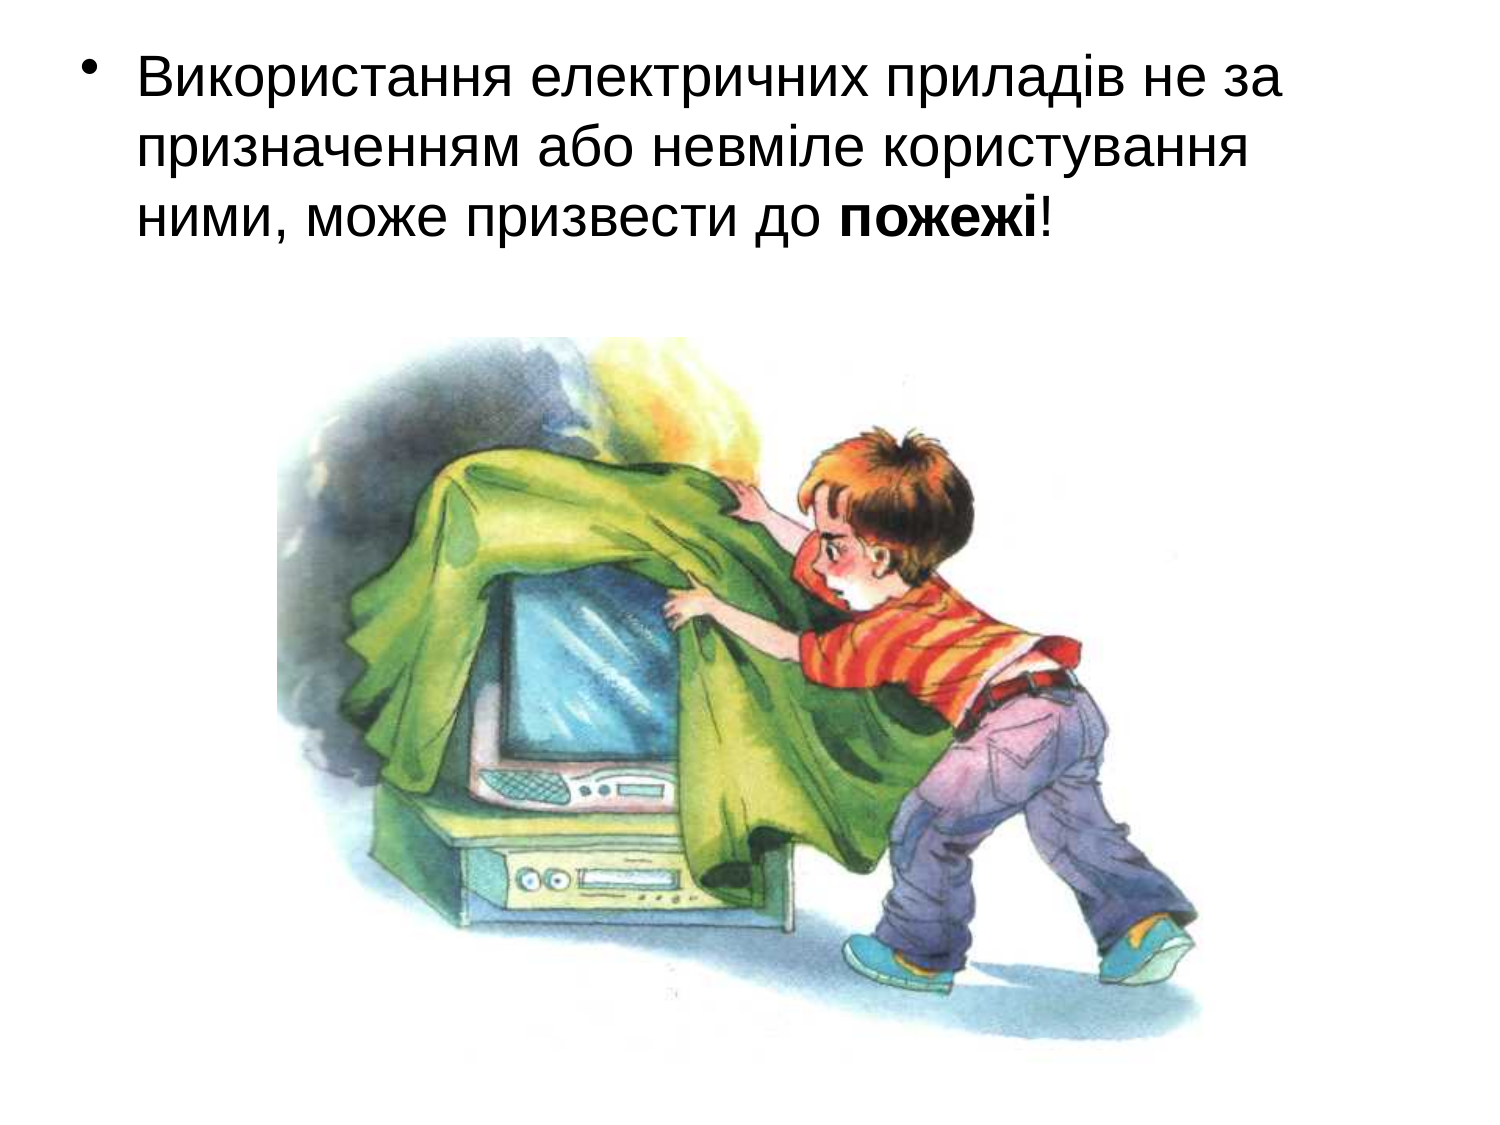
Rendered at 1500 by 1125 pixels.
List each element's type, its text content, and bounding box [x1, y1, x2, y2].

list Використання електричних приладів не за призначенням або не­вміле користування ними, може призвести до пожежі! [64, 31, 1415, 284]
picture [277, 337, 1225, 1064]
